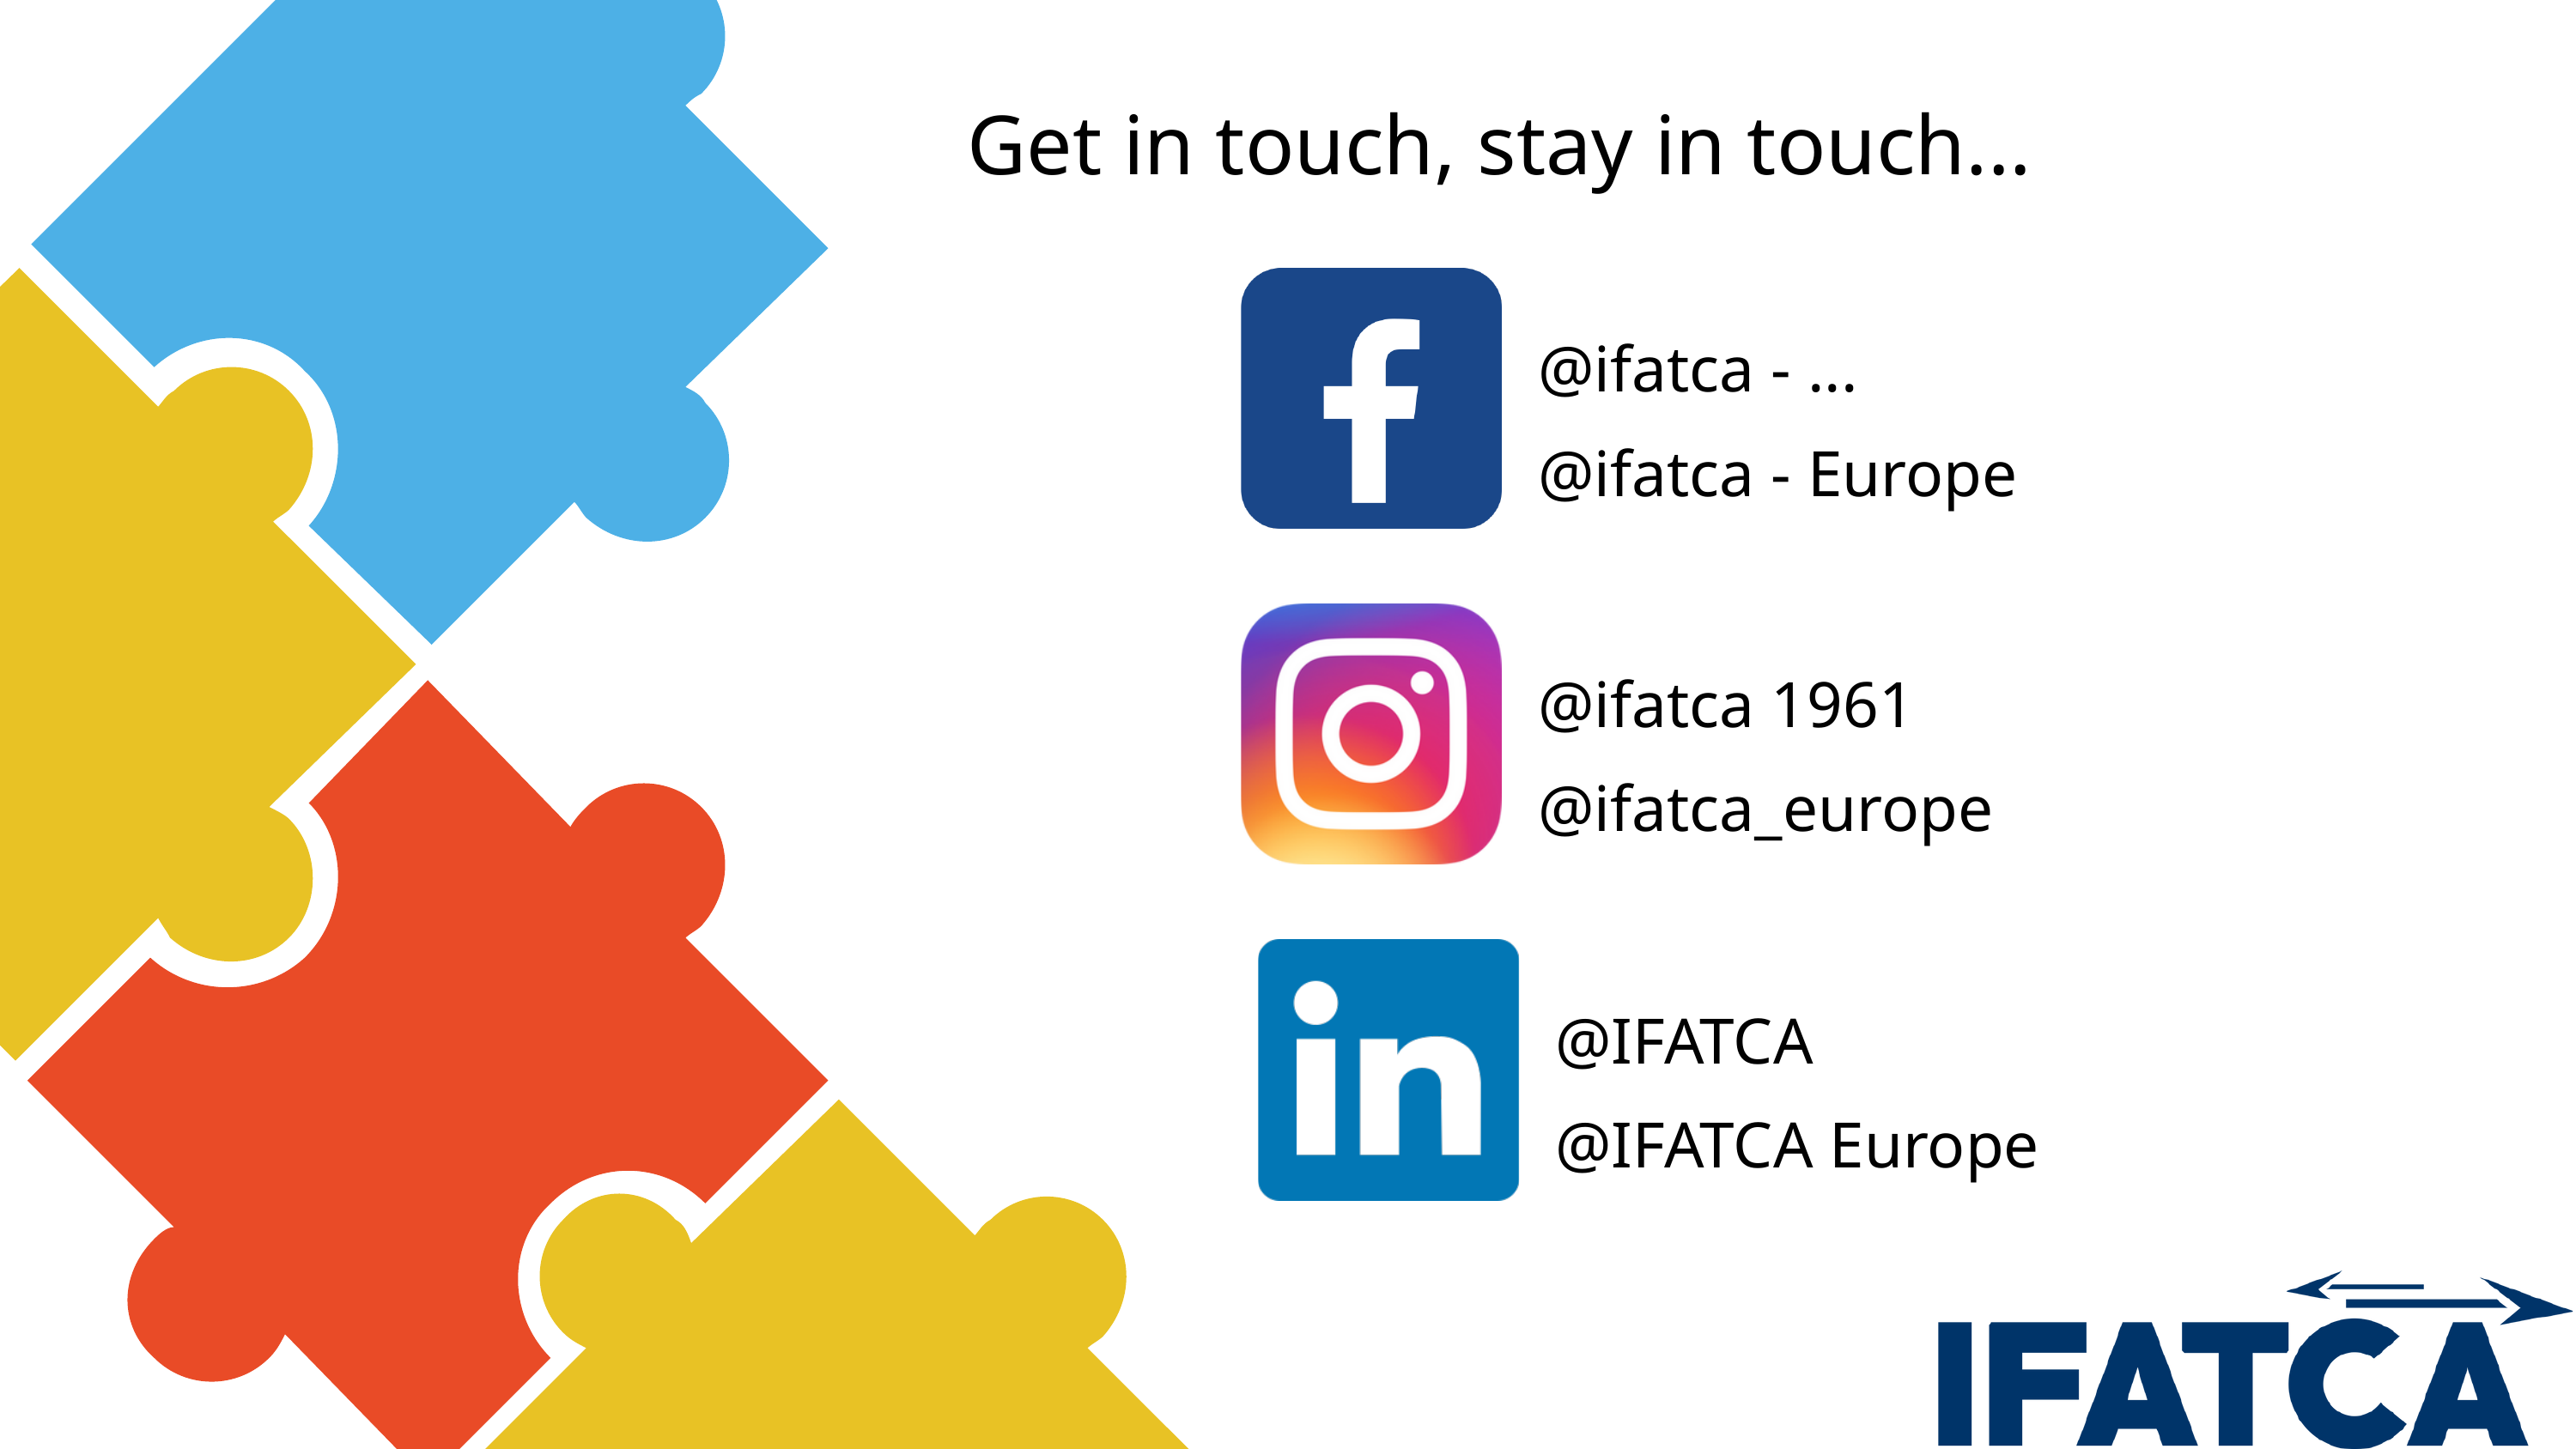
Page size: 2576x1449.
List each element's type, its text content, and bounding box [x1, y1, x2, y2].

text_box Get in touch, stay in touch... [967, 106, 2432, 191]
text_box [27, 680, 829, 1449]
text_box [1938, 1270, 2573, 1449]
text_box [1241, 603, 2020, 865]
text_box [0, 267, 416, 1061]
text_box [1241, 267, 2047, 530]
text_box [832, 1099, 1228, 1449]
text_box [31, 0, 829, 646]
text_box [1258, 939, 2075, 1201]
